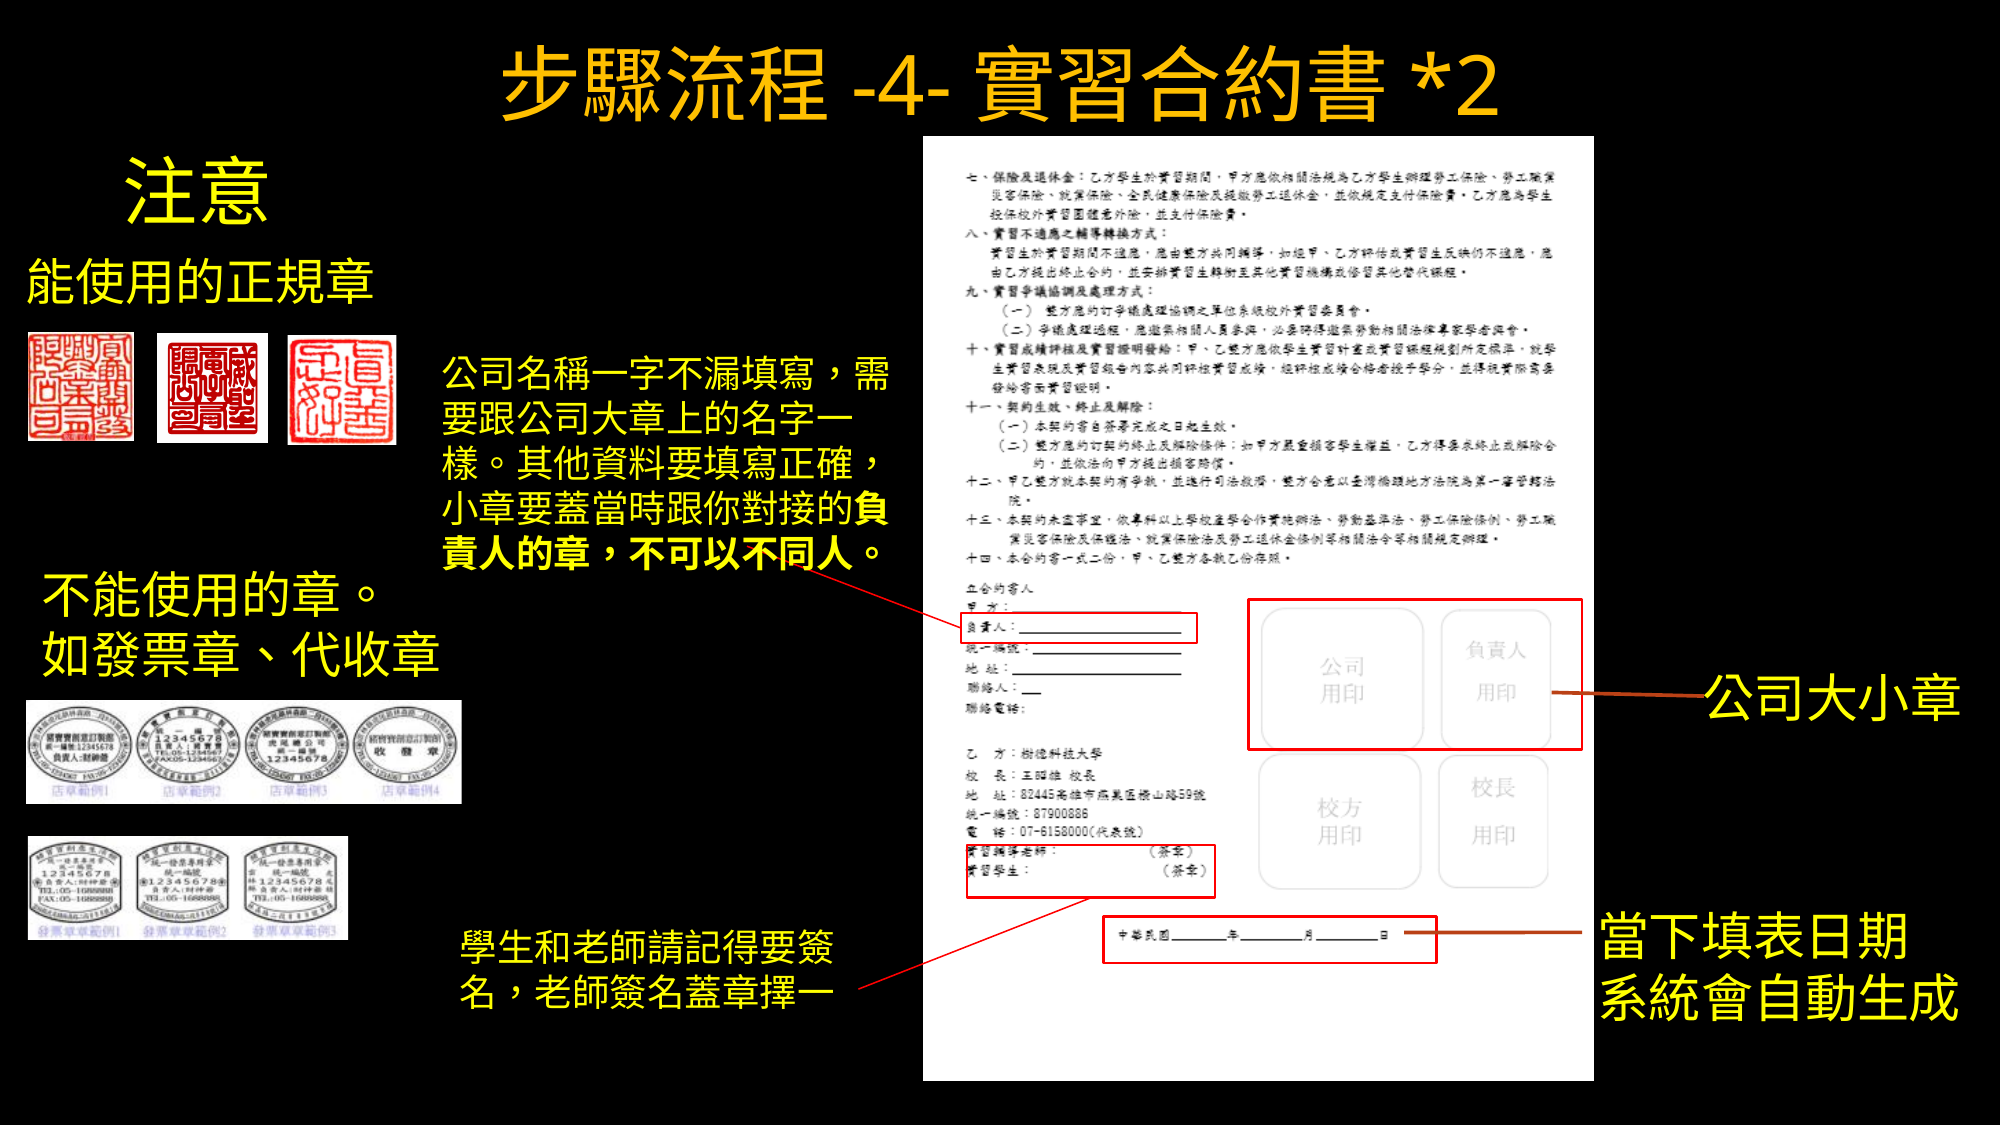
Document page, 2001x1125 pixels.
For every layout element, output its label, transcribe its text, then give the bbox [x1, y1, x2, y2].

picture [25, 700, 462, 805]
text_box 公司大小章 [1687, 650, 2000, 739]
text_box 注意 [107, 136, 290, 242]
picture [923, 136, 1595, 1082]
title 步驟流程-4-實習合約書*2 [0, 2, 2000, 162]
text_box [858, 897, 1092, 990]
text_box 學生和老師請記得要簽名，老師簽名蓋章擇一 [444, 909, 859, 1013]
text_box 當下填表日期 系統會自動生成 [1598, 888, 2000, 977]
text_box 不能使用的章。 如發票章、代收章 [26, 556, 487, 692]
text_box 能使用的正規章 [10, 243, 471, 319]
text_box 公司名稱一字不漏填寫，需要跟公司大章上的名字一樣。其他資料要填寫正確，小章要蓋當時跟你對接的負責人的章，不可以不同人。 [426, 335, 908, 630]
picture [157, 333, 269, 443]
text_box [1551, 692, 1705, 697]
picture [27, 835, 349, 940]
picture [287, 335, 397, 445]
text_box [746, 545, 962, 629]
picture [28, 332, 134, 441]
